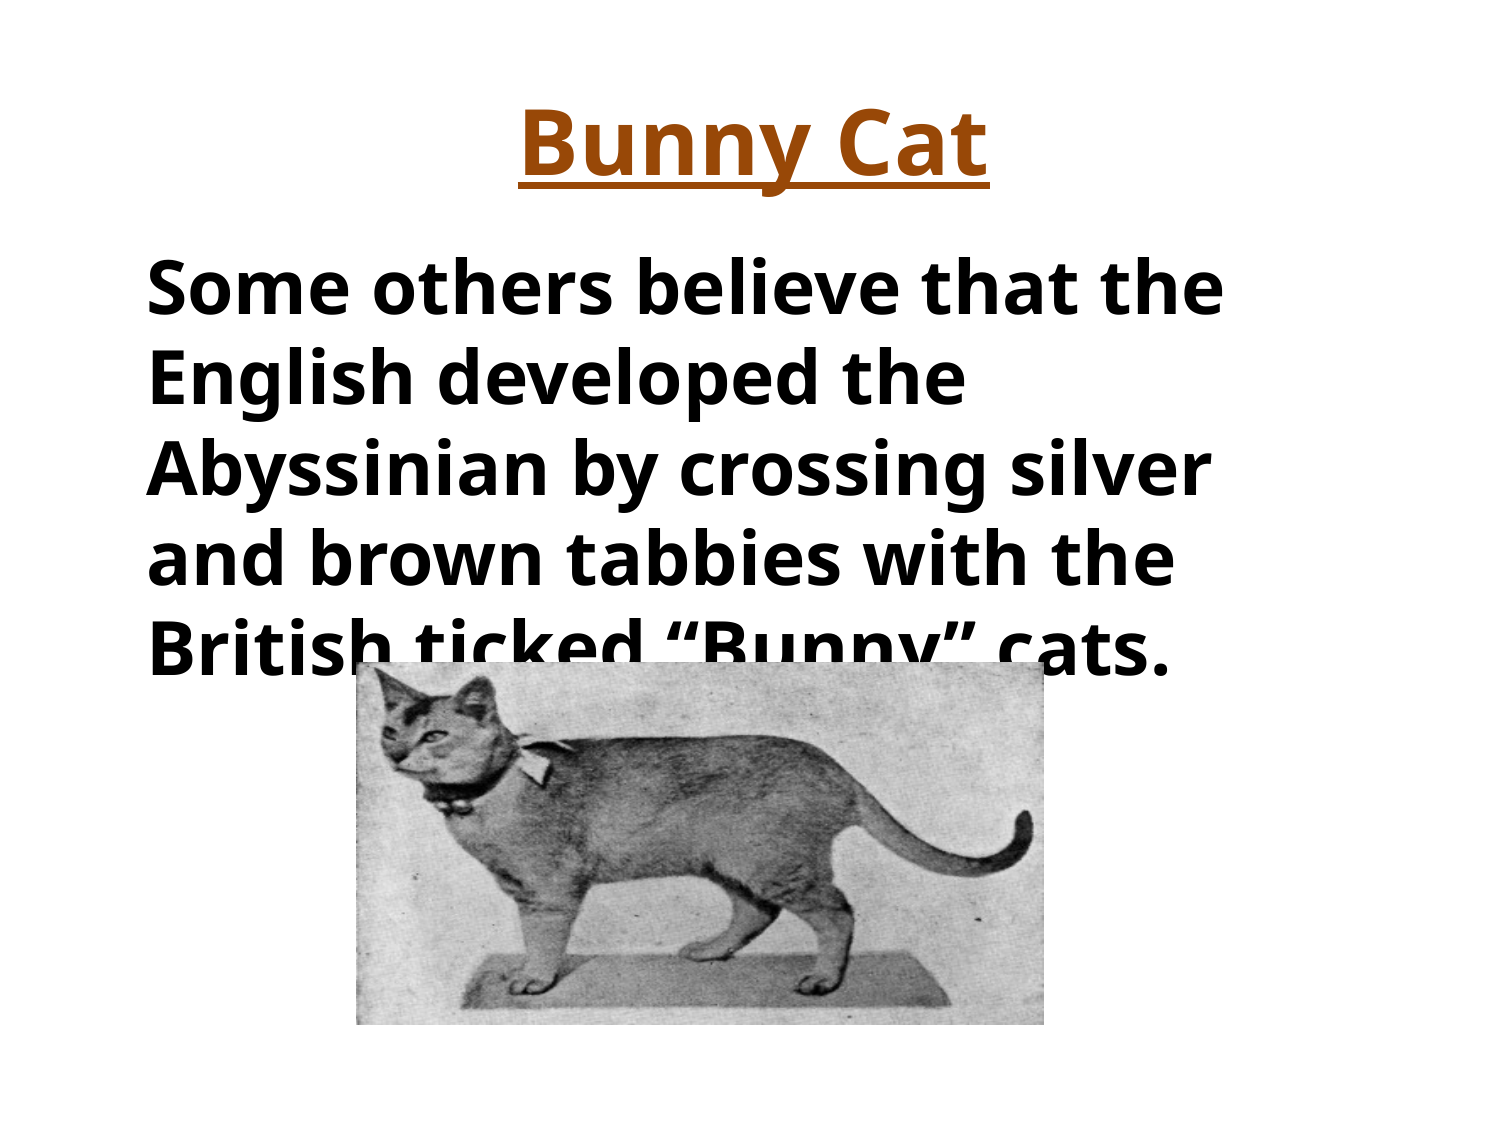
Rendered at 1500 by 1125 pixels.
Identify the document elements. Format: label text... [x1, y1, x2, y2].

list Some others believe that the English developed the Abyssinian by crossing silver and brown tabbies with the British ticked “Bunny” cats. [75, 232, 1325, 1113]
title Bunny Cat [75, 45, 1425, 233]
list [355, 662, 1044, 1026]
